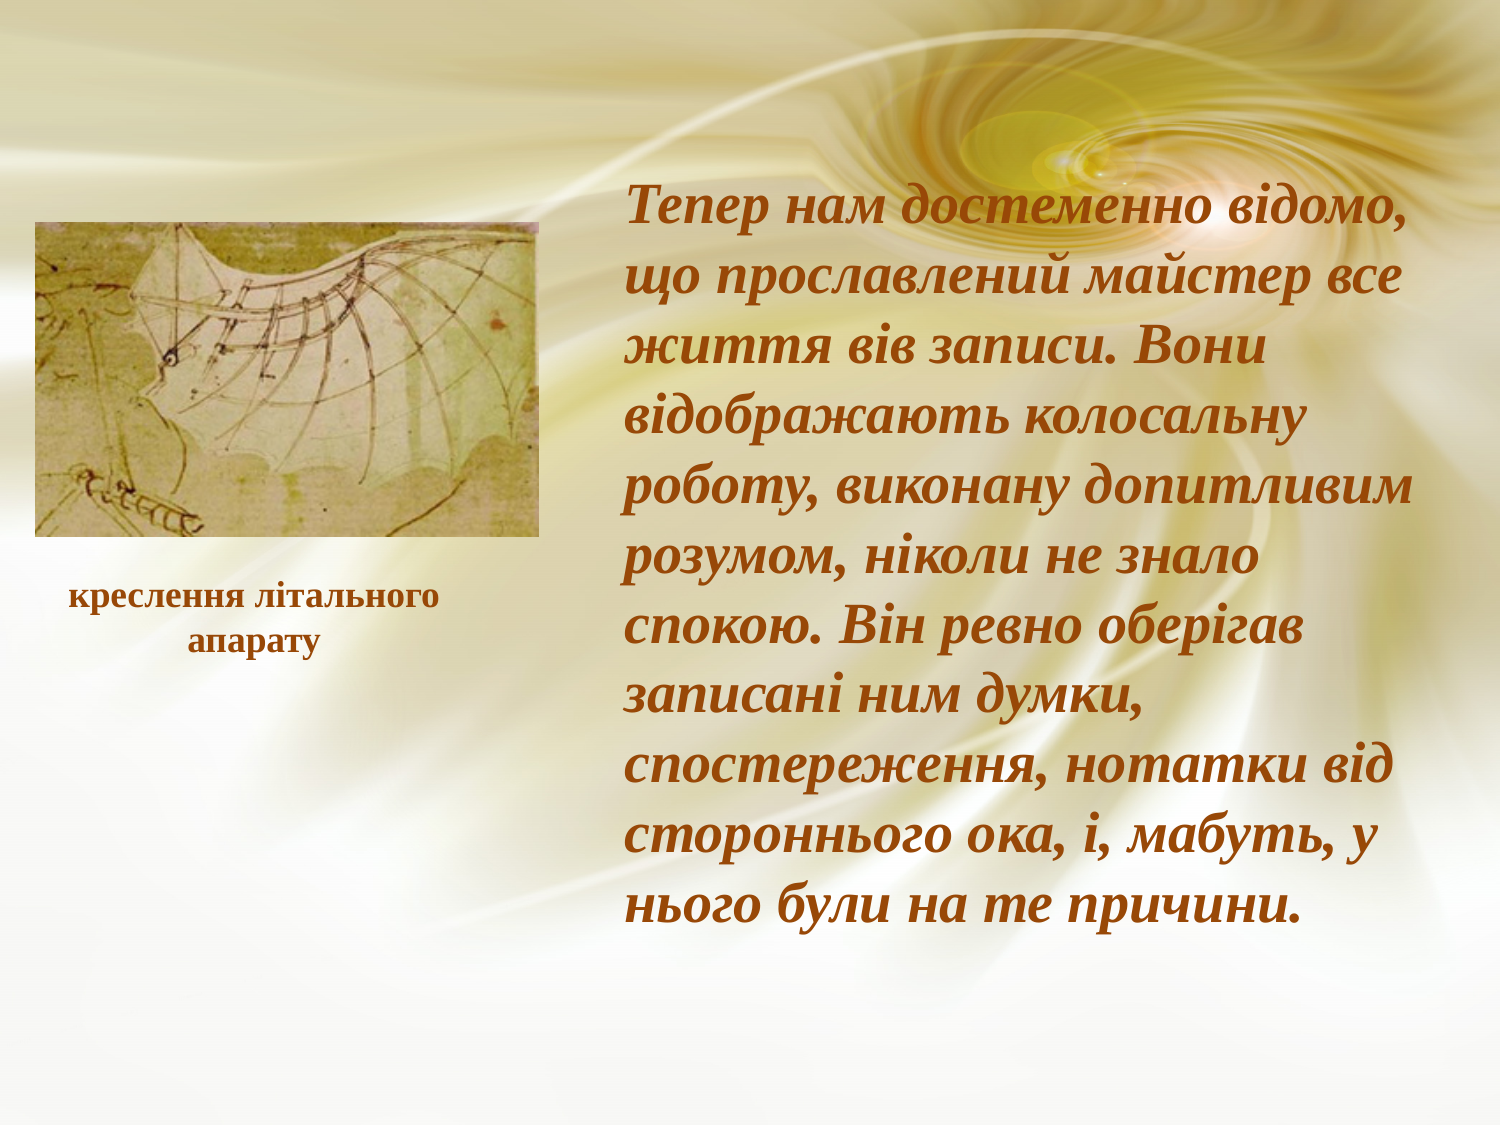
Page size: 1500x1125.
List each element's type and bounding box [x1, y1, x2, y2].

list [0, 0, 1500, 1125]
picture [34, 222, 540, 537]
